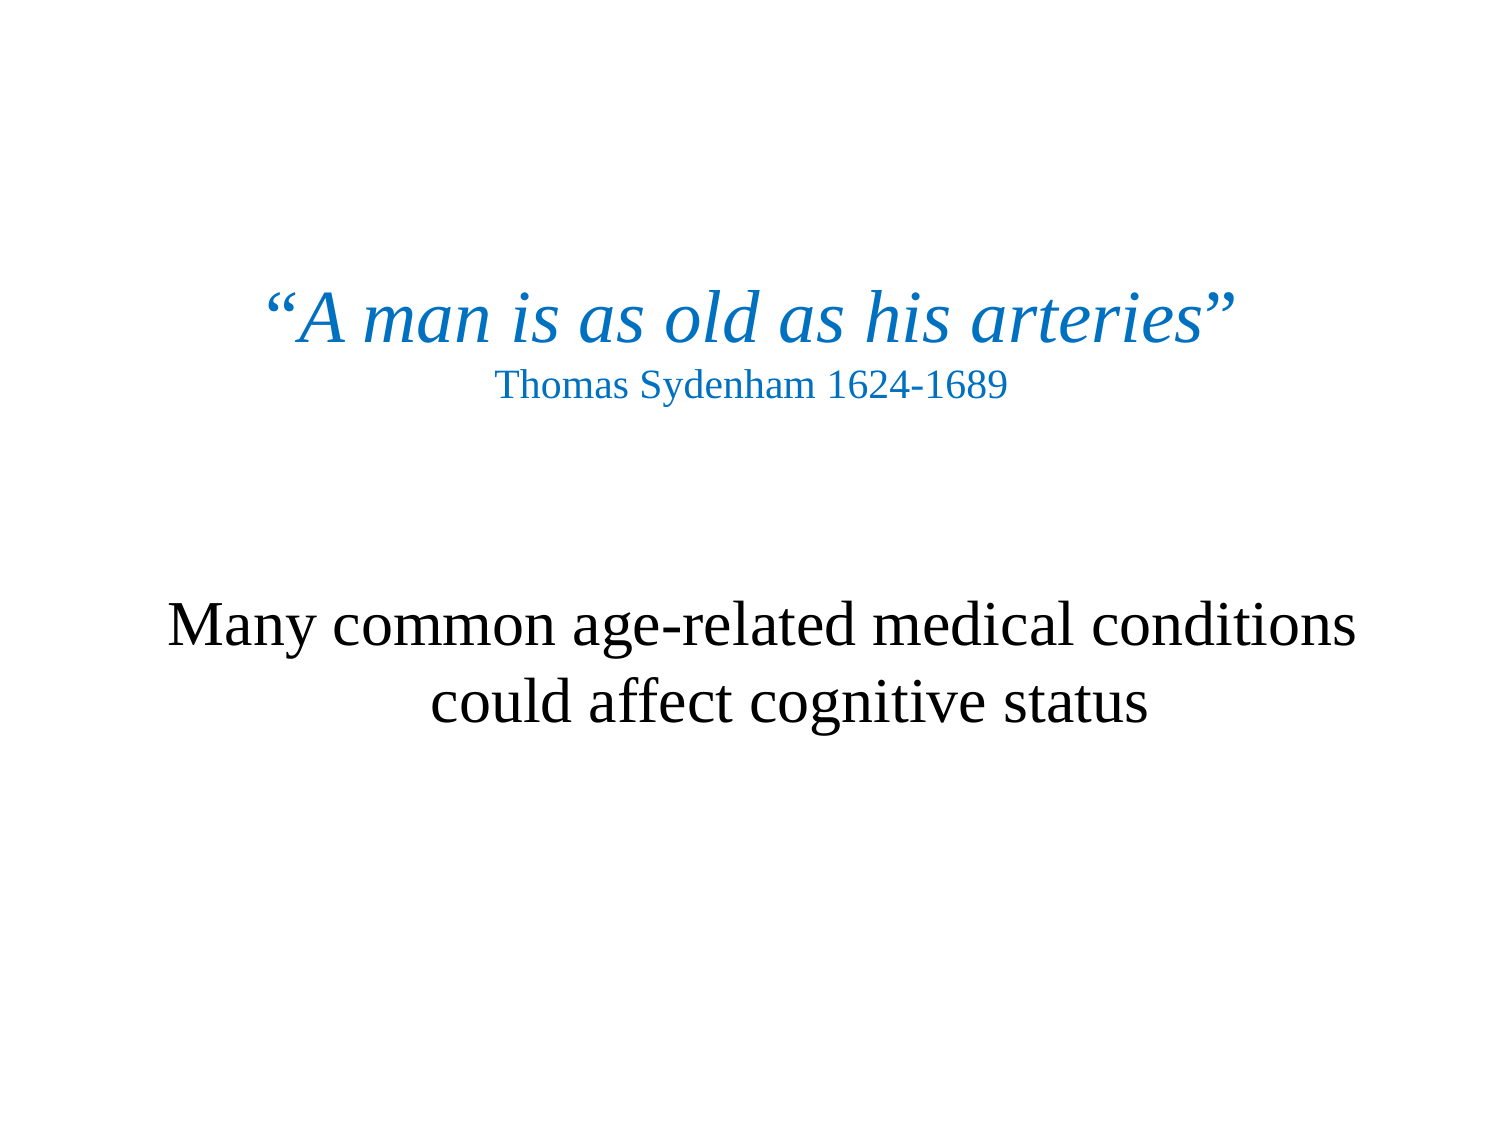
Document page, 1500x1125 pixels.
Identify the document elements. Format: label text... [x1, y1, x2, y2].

list Many common age-related medical conditions could affect cognitive status [88, 574, 1439, 745]
title “A man is as old as his arteries” Thomas Sydenham 1624-1689 [76, 243, 1427, 431]
